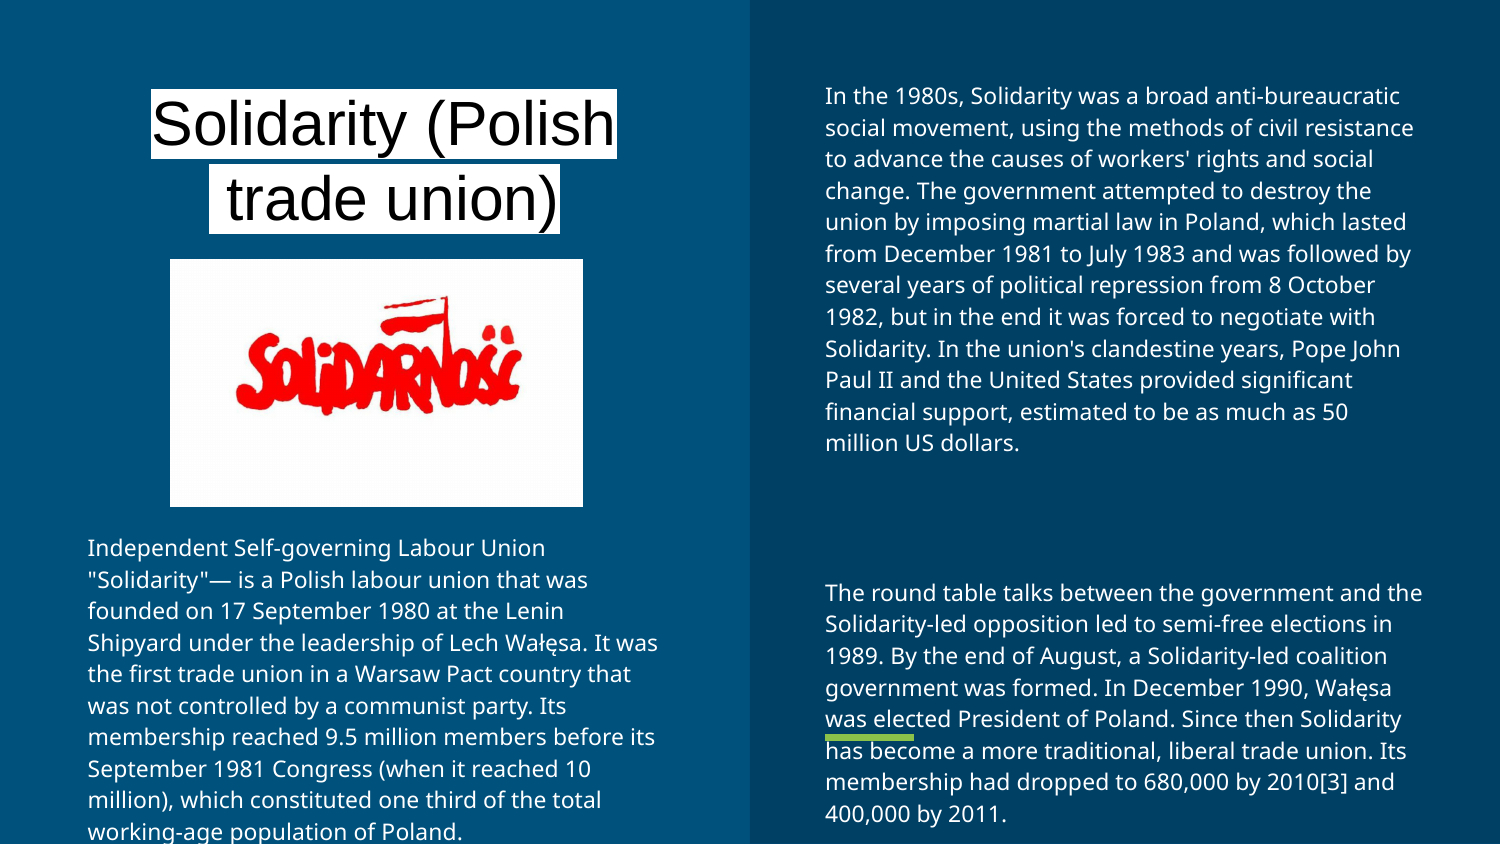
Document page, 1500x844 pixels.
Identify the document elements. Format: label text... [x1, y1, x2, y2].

title Solidarity (Polish trade union) [52, 34, 717, 282]
picture [369, 826, 374, 839]
picture [307, 826, 312, 838]
picture [171, 260, 582, 506]
picture [131, 824, 136, 839]
list In the 1980s, Solidarity was a broad anti-bureaucratic social movement, using the methods of civil resistance to advance the causes of workers' rights and social change. The government attempted to destroy the union by imposing martial law in Poland, which lasted from December 1981 to July 1983 and was followed by several years of political repression from 8 October 1982, but in the end it was forced to negotiate with Solidarity. In the union's clandestine years, Pope John Paul II and the United States provided significant financial support, estimated to be as much as 50 million US dollars. The round table talks between the government and the Solidarity-led opposition led to semi-free elections in 1989. By the end of August, a Solidarity-led coalition government was formed. In December 1990, Wałęsa was elected President of Poland. Since then Solidarity has become a more traditional, liberal trade union. Its membership had dropped to 680,000 by 2010[3] and 400,000 by 2011. [810, 118, 1440, 725]
picture [384, 824, 390, 839]
text_box Independent Self-governing Labour Union "Solidarity"— is a Polish labour union that was founded on 17 September 1980 at the Lenin Shipyard under the leadership of Lech Wałęsa. It was the first trade union in a Warsaw Pact country that was not controlled by a communist party. Its membership reached 9.5 million members before its September 1981 Congress (when it reached 10 million), which constituted one third of the total working-age population of Poland. [72, 514, 681, 813]
picture [420, 831, 426, 839]
picture [212, 830, 221, 836]
